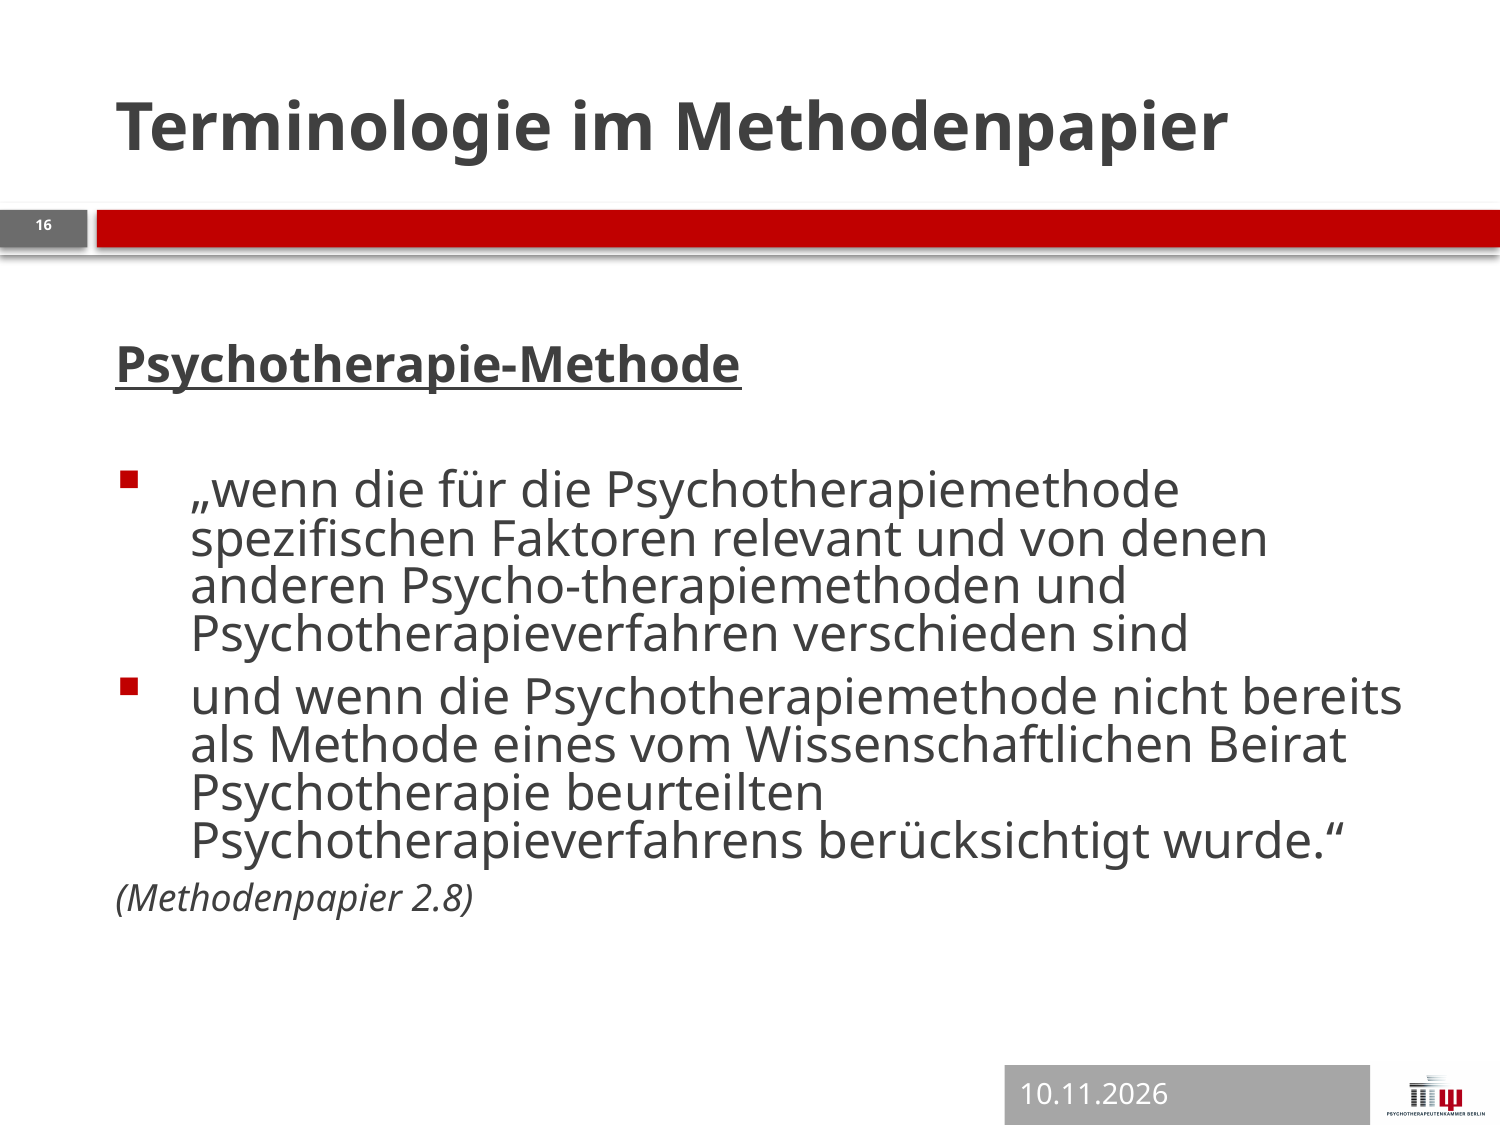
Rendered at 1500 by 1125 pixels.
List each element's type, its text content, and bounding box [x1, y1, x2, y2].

slide_number 16 [0, 208, 88, 244]
list Psychotherapie-Methode „wenn die für die Psychotherapiemethode spezifischen Faktoren relevant und von denen anderen Psycho-therapiemethoden und Psychotherapieverfahren verschieden sind und wenn die Psychotherapiemethode nicht bereits als Methode eines vom Wissenschaftlichen Beirat Psychotherapie beurteilten Psychotherapieverfahrens berücksichtigt wurde.“ (Methodenpapier 2.8) [100, 262, 1439, 1006]
picture [1370, 1061, 1500, 1125]
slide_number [1004, 1065, 1371, 1125]
title Terminologie im Methodenpapier [100, 42, 1438, 206]
